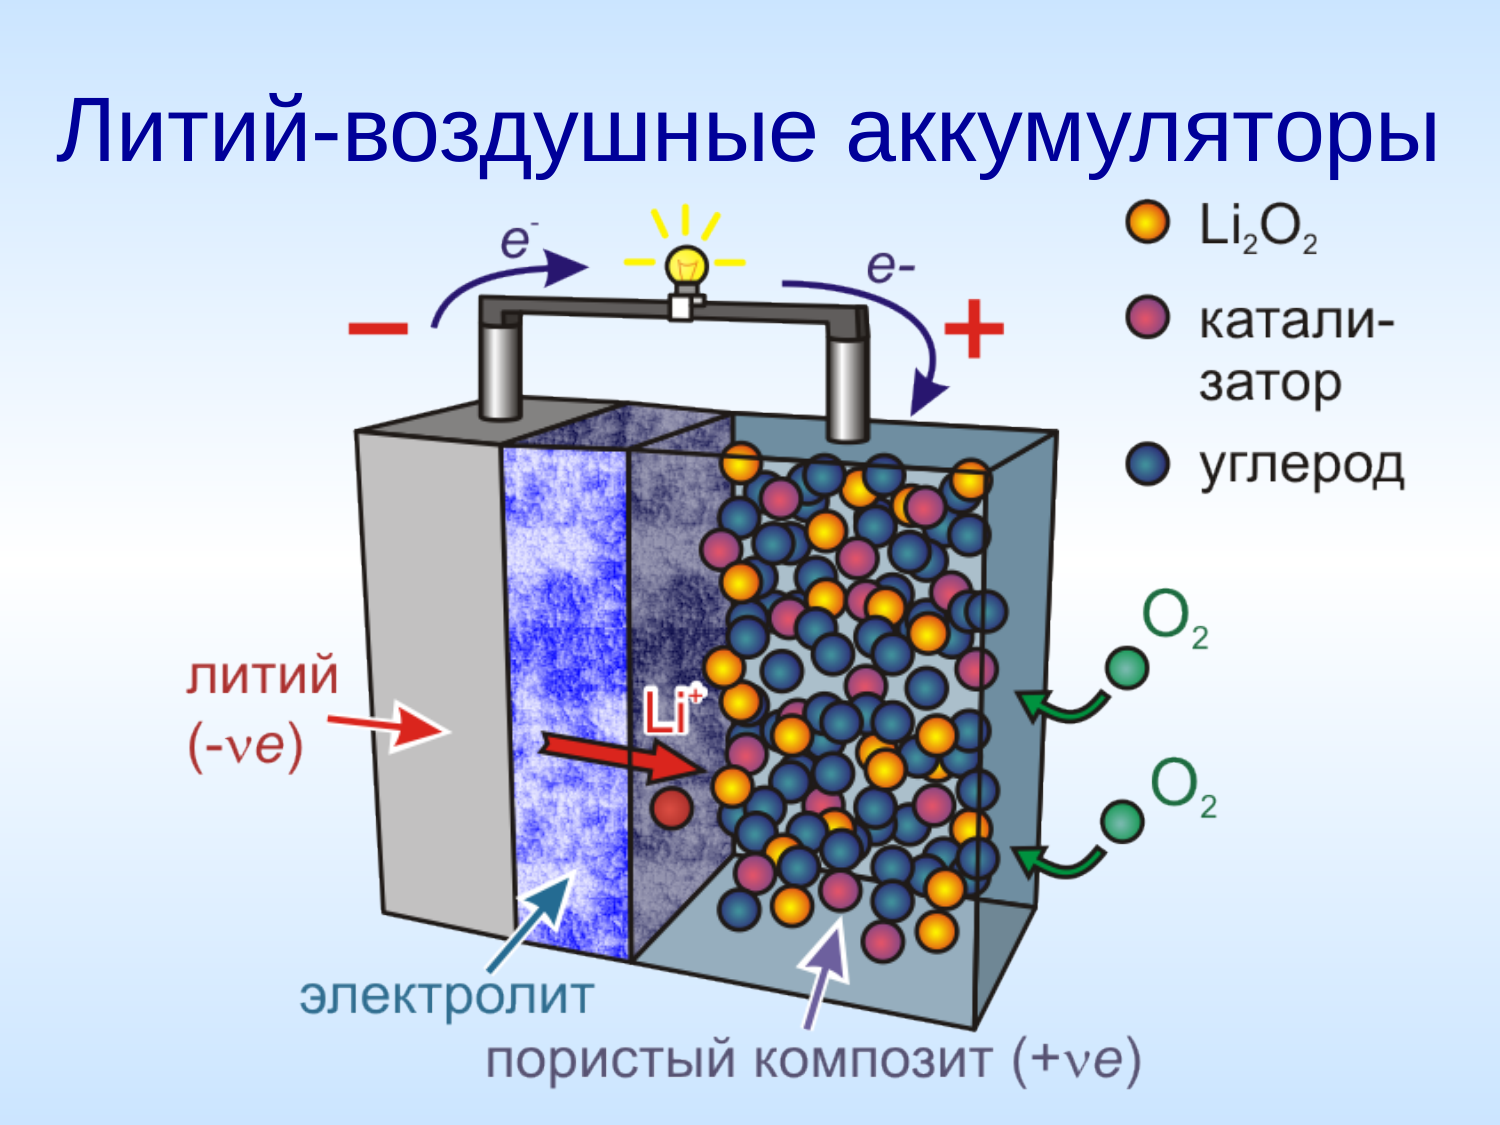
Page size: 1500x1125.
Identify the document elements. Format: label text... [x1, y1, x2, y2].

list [83, 180, 1422, 1122]
title Литий-воздушные аккумуляторы [0, 30, 1500, 219]
